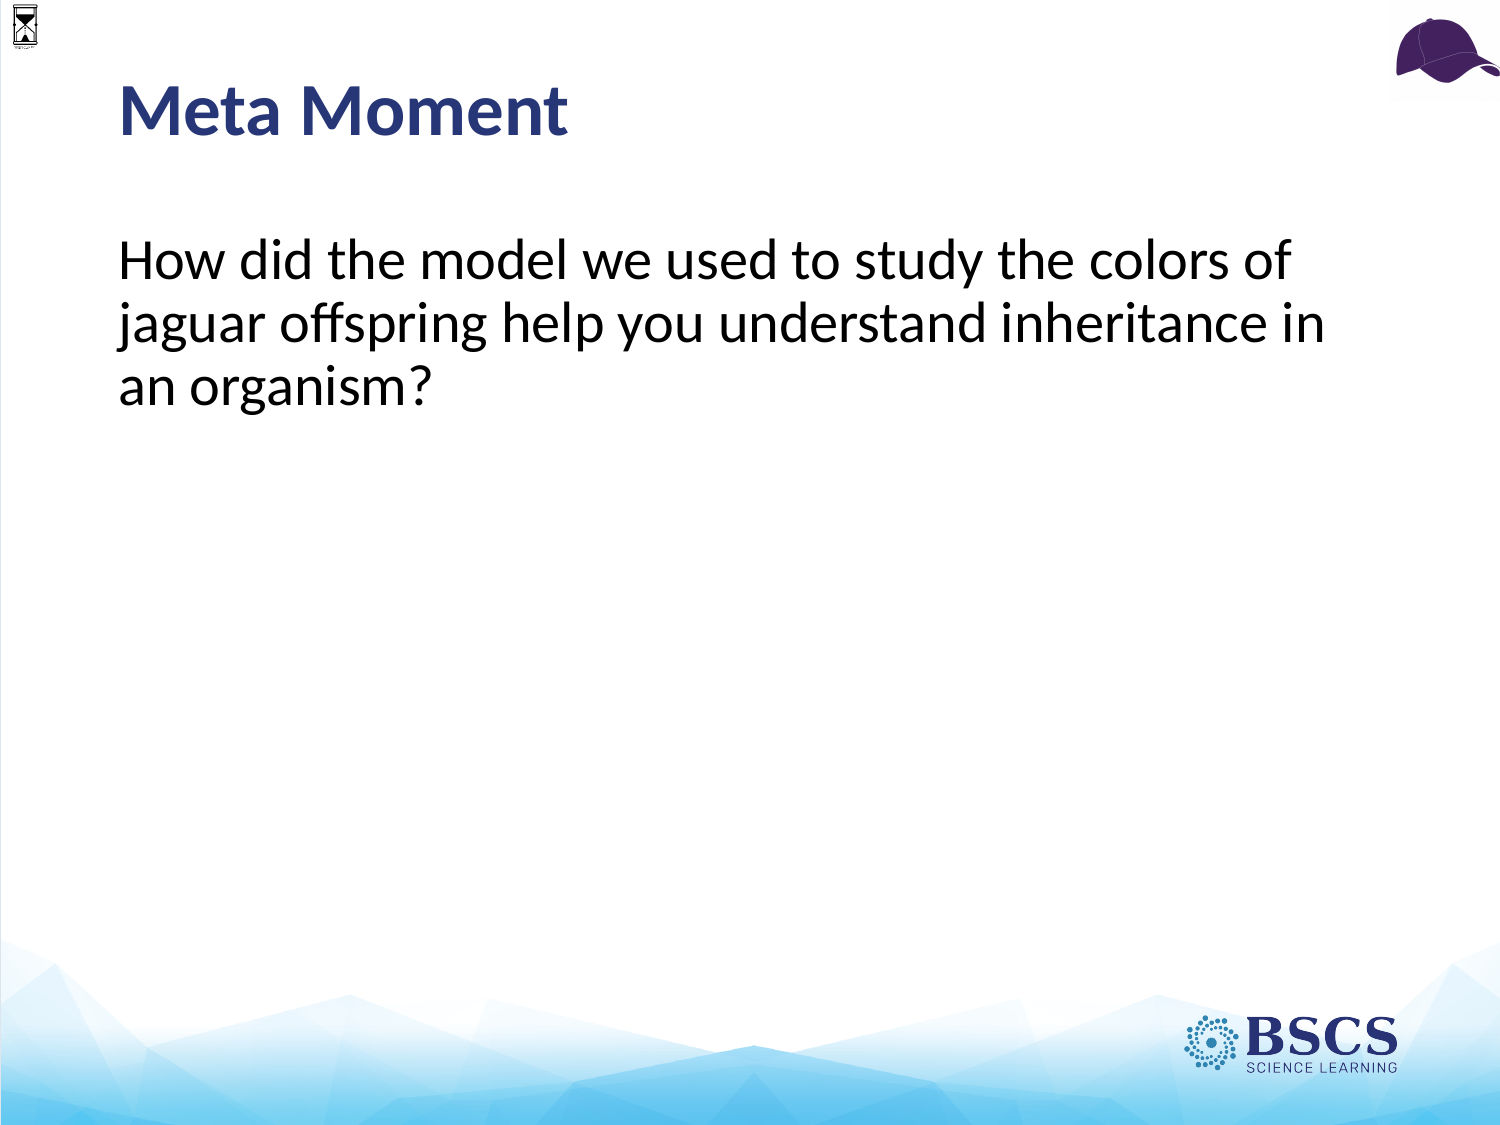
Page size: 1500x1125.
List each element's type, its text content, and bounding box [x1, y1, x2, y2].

list How did the model we used to study the colors of jaguar offspring help you understand inheritance in an organism? [103, 221, 1397, 1014]
title Meta Moment [103, 59, 1397, 162]
picture [0, 0, 1500, 1125]
